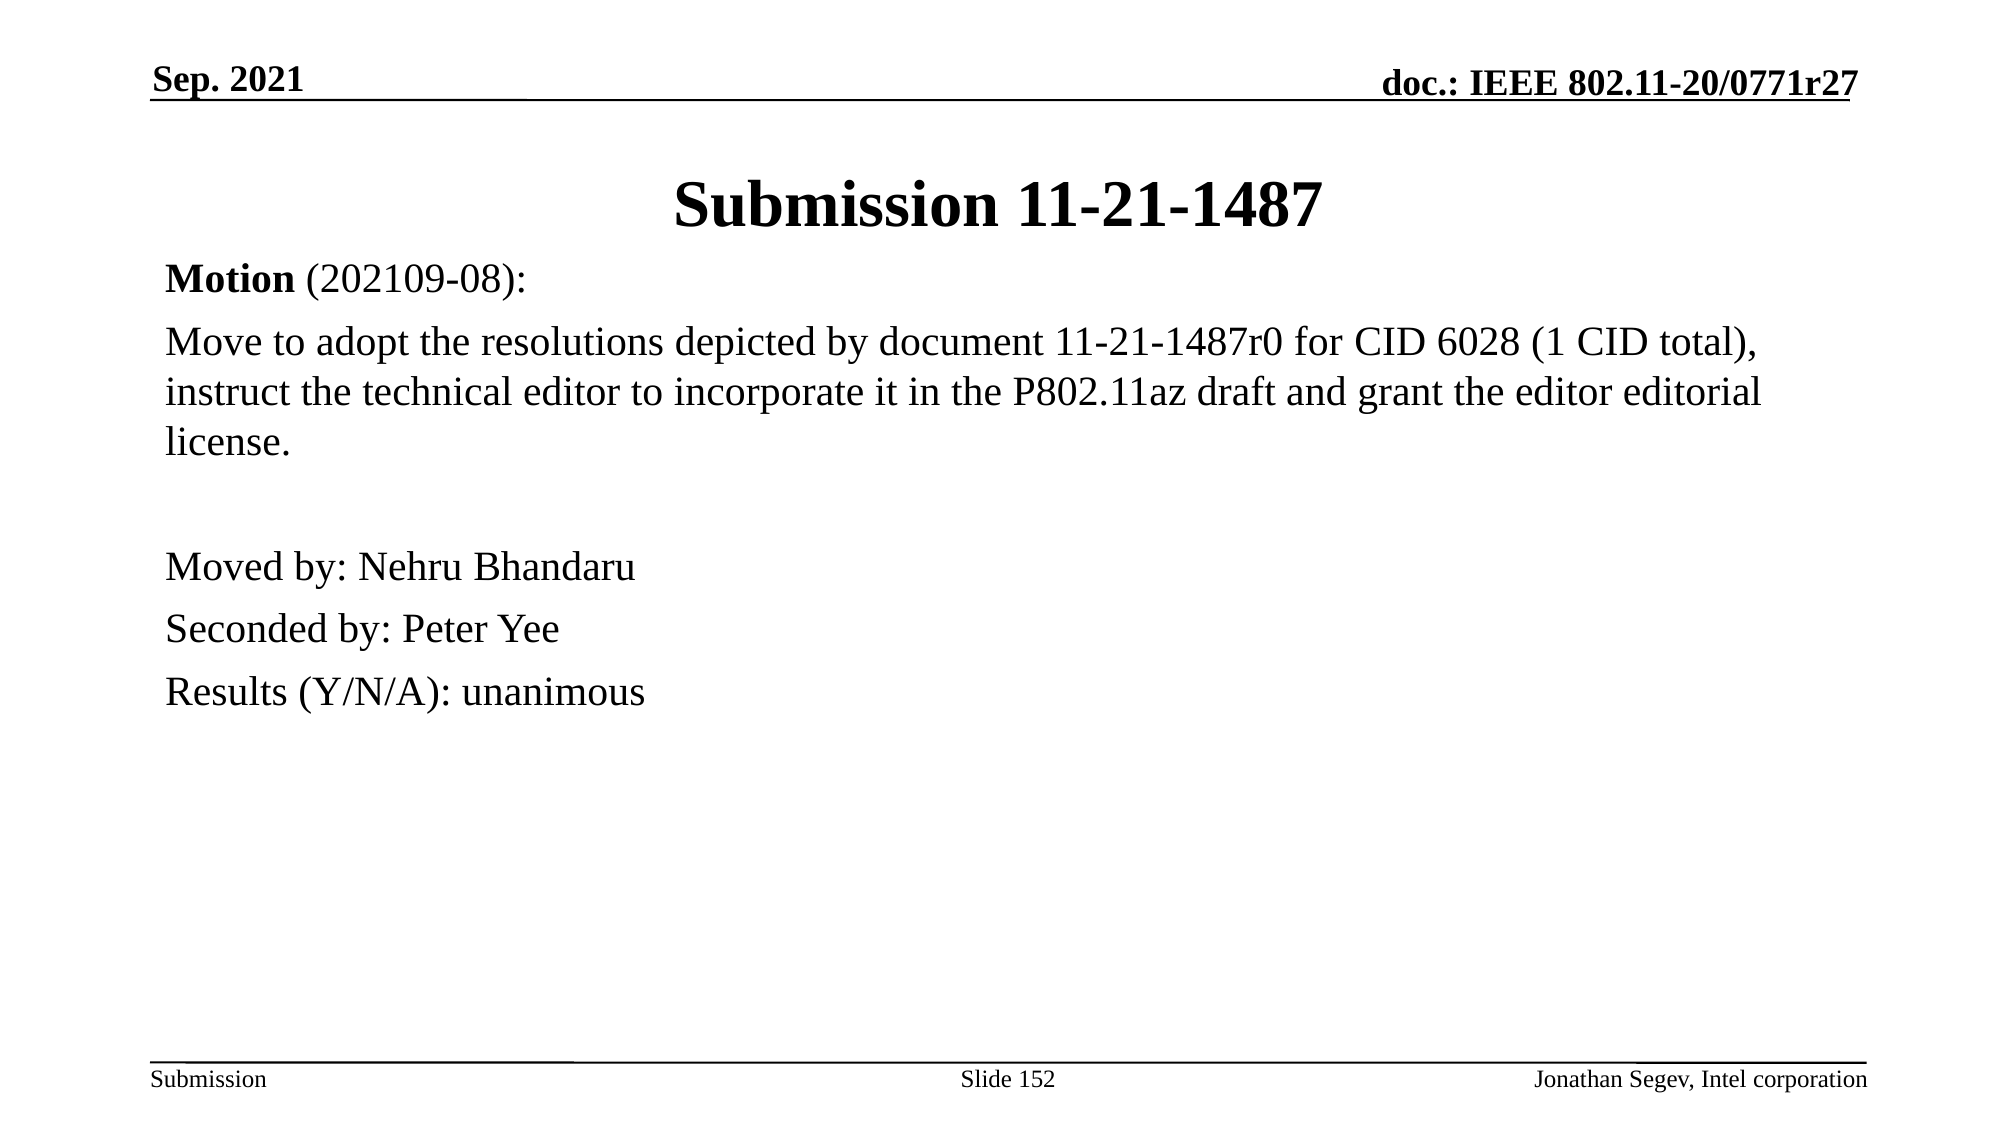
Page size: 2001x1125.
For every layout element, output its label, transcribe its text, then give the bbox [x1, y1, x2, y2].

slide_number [152, 54, 563, 100]
footer Jonathan Segev, Intel corporation [1171, 1061, 1869, 1093]
title Submission 11-21-1487 [149, 112, 1850, 243]
slide_number Slide 152 [950, 1061, 1067, 1123]
list Motion (202109-08): Move to adopt the resolutions depicted by document 11-21-1487r0 for CID 6028 (1 CID total), instruct the technical editor to incorporate it in the P802.11az draft and grant the editor editorial license. Moved by: Nehru Bhandaru Seconded by: Peter Yee Results (Y/N/A): unanimous [149, 243, 1850, 1000]
